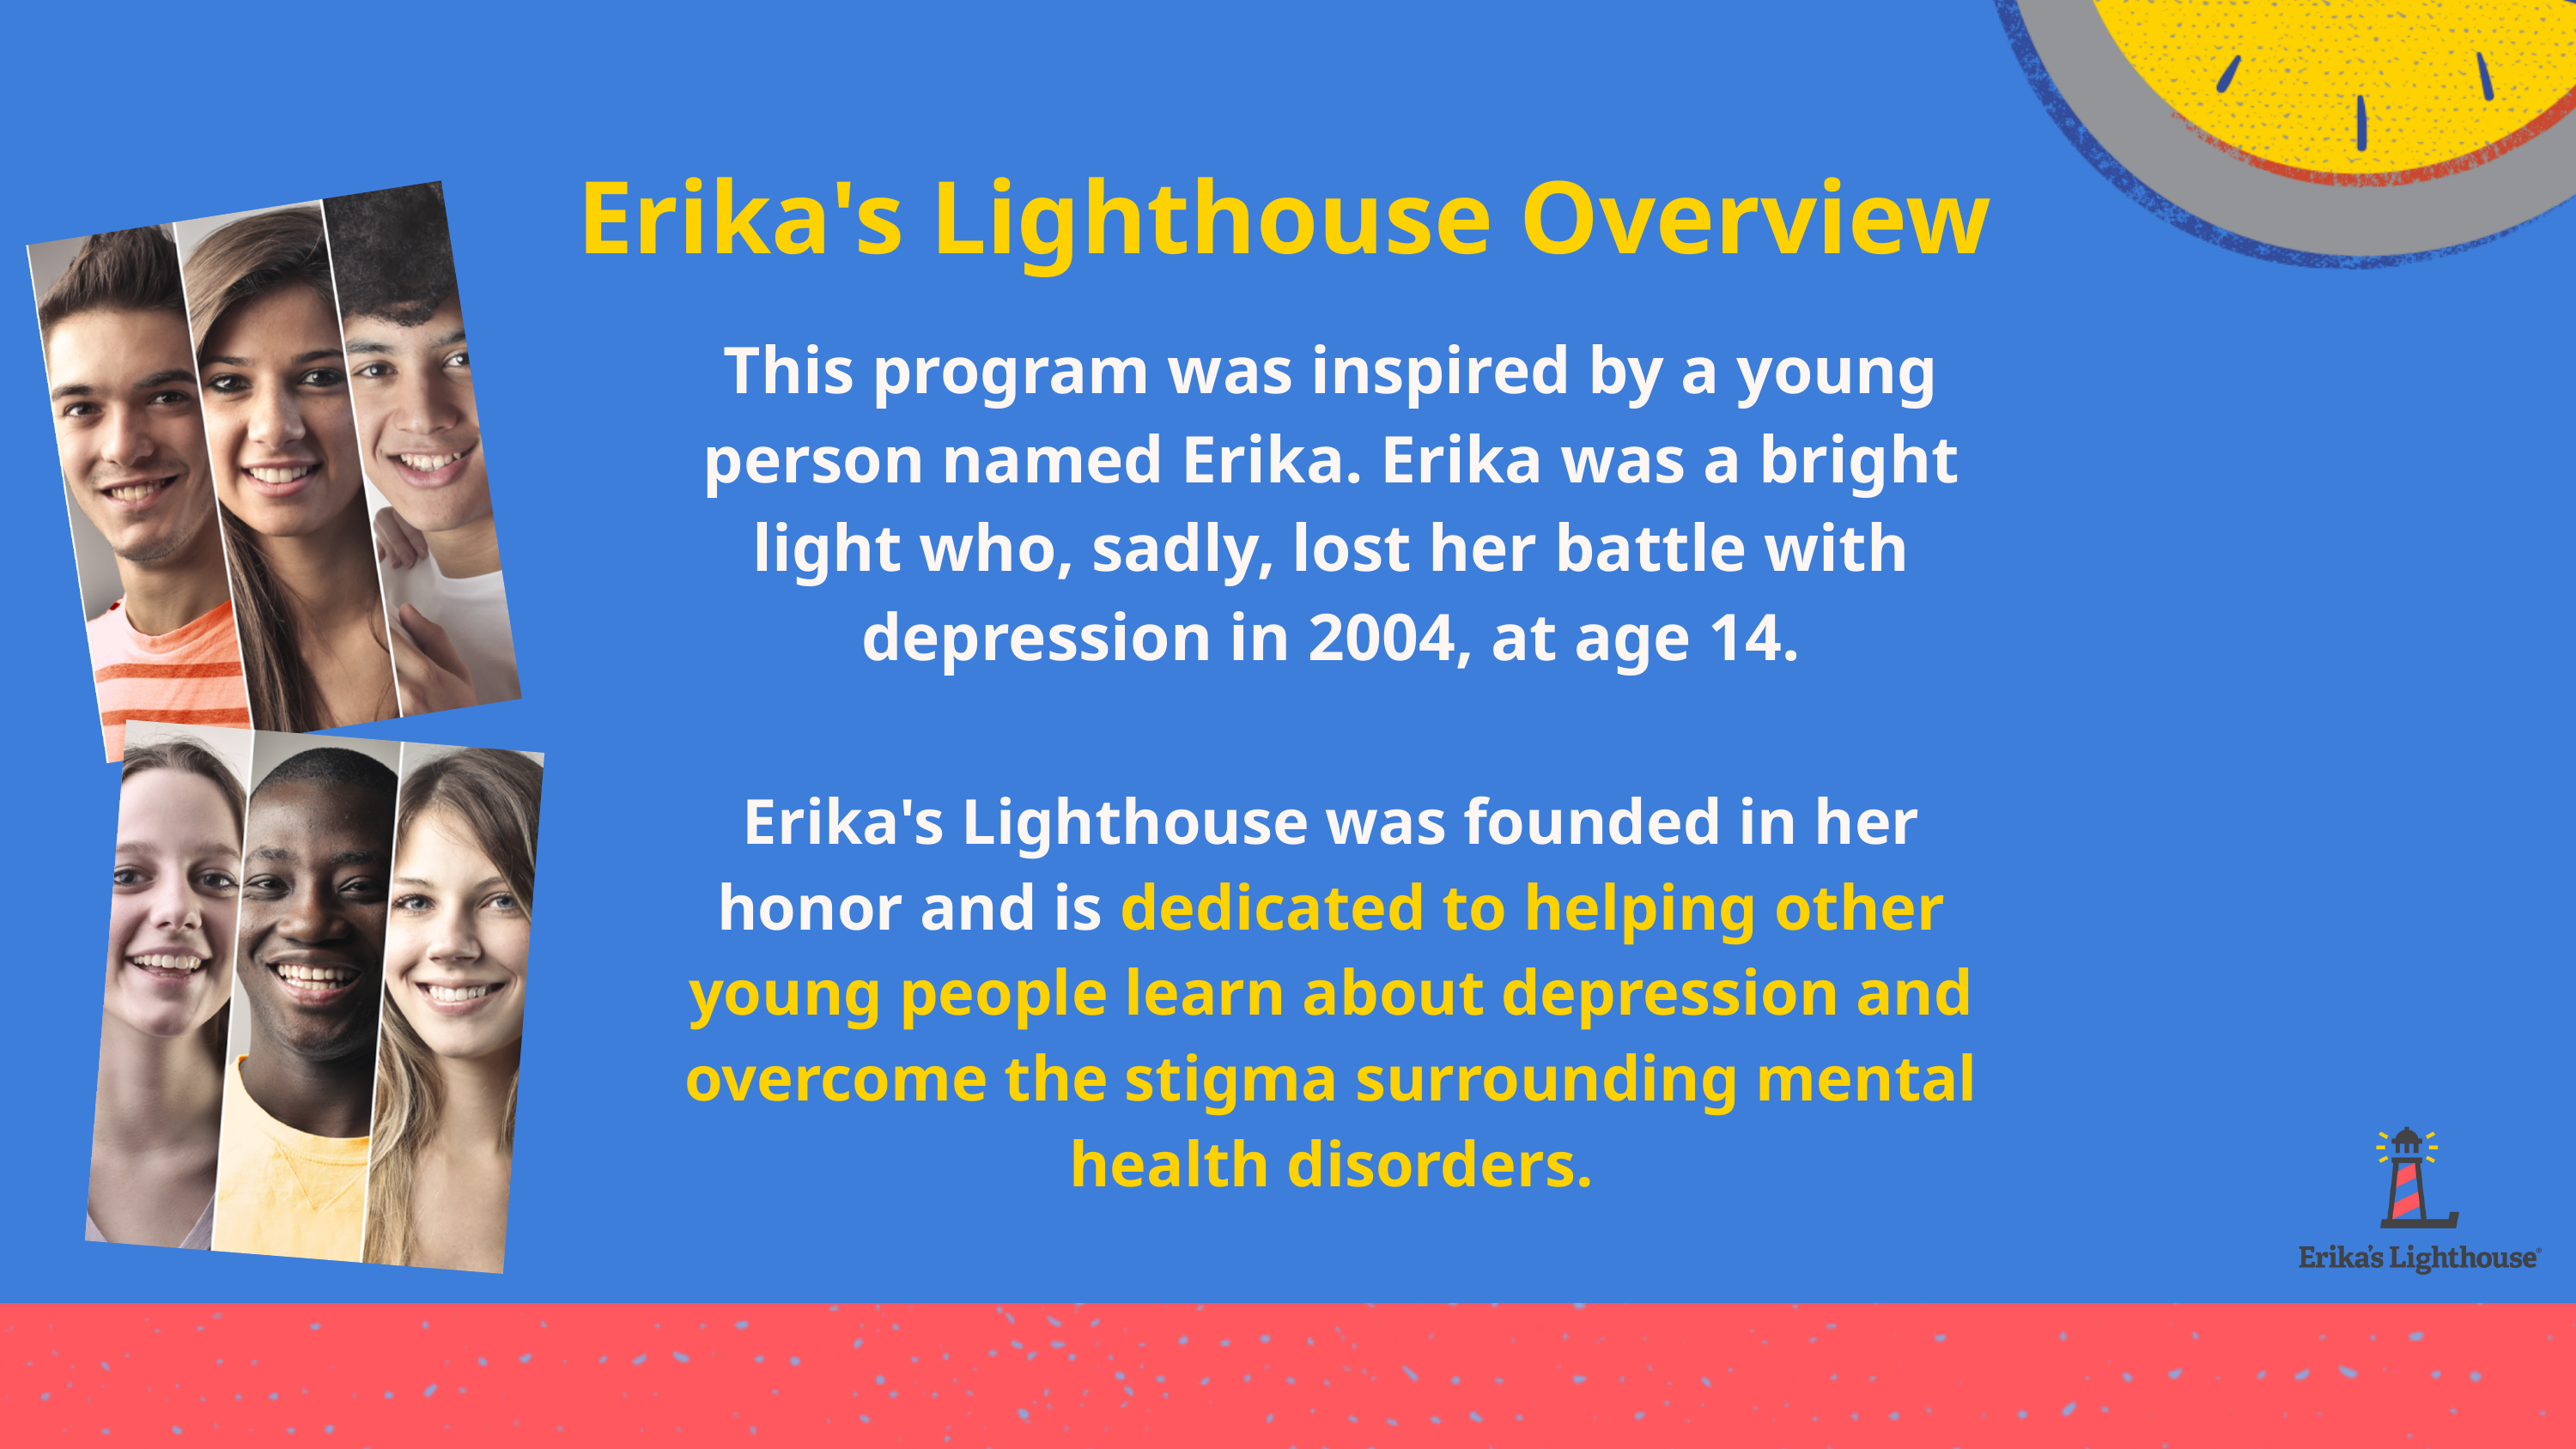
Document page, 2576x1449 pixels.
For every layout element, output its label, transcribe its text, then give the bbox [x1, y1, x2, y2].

picture [0, 1097, 2576, 1449]
text_box Erika's Lighthouse was founded in her honor and is dedicated to helping other young people learn about depression and overcome the stigma surrounding mental health disorders. [645, 771, 2018, 1199]
picture [27, 180, 545, 1274]
text_box This program was inspired by a young person named Erika. Erika was a bright light who, sadly, lost her battle with depression in 2004, at age 14. [645, 318, 2018, 771]
text_box Erika's Lighthouse Overview [474, 106, 1974, 275]
picture [1975, 0, 2576, 270]
